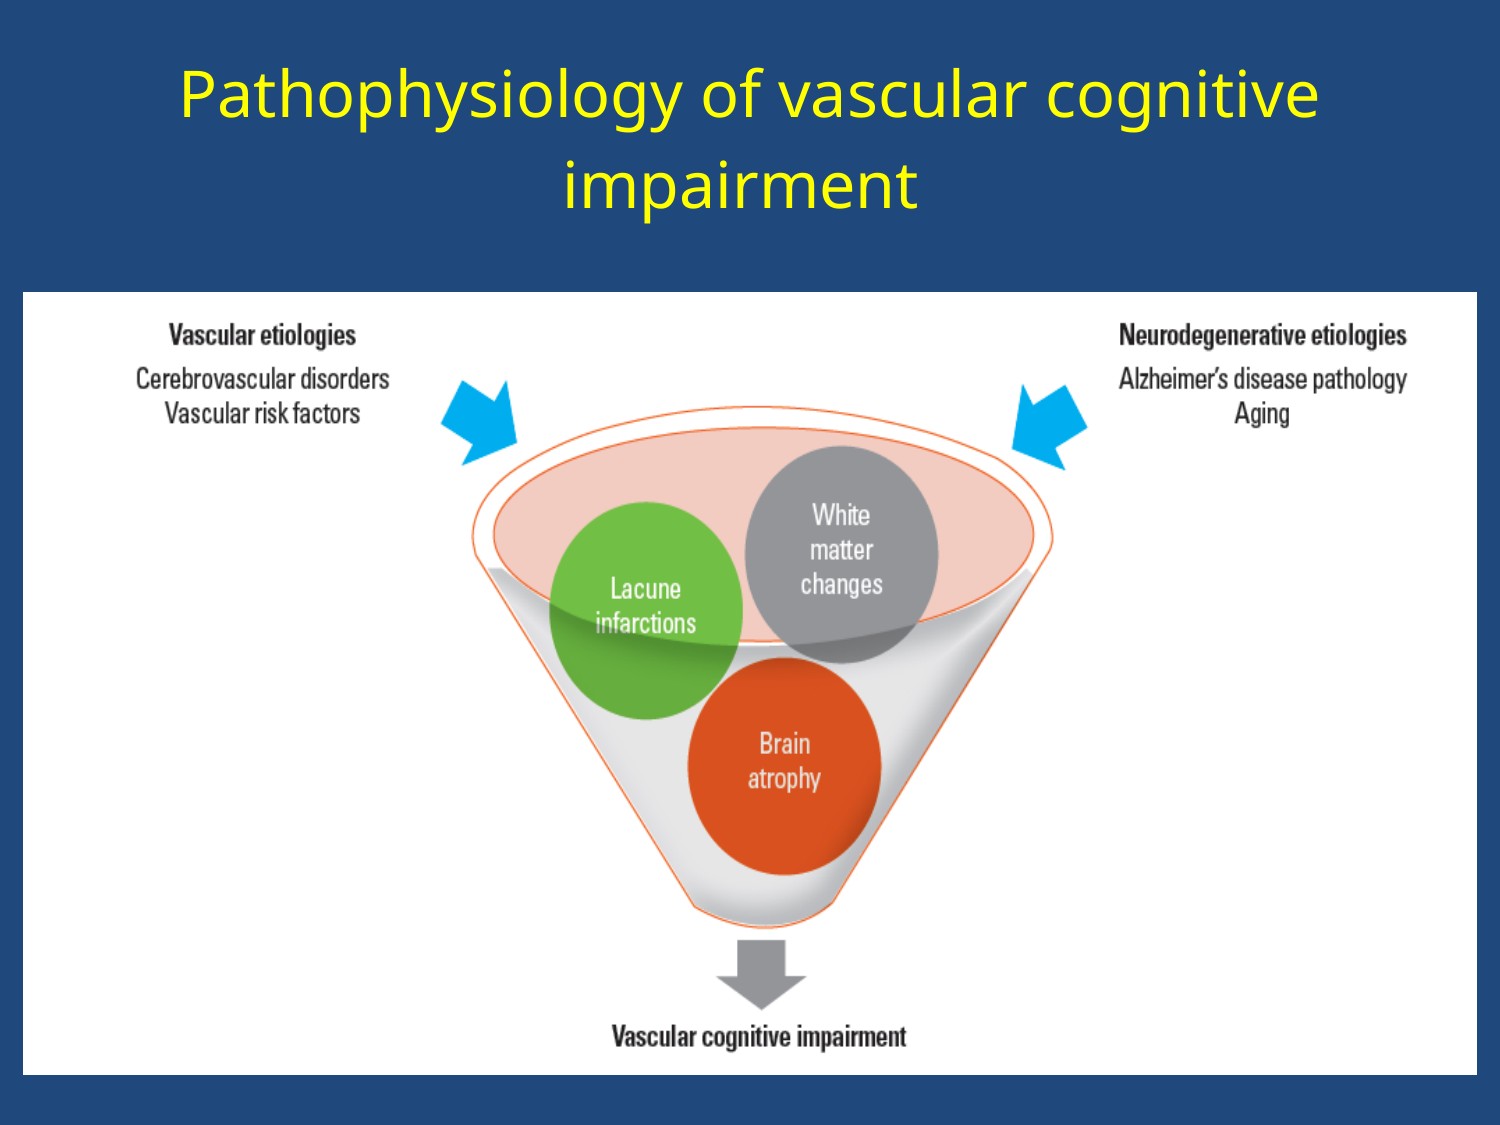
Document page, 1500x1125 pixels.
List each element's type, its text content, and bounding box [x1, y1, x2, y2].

picture [23, 292, 1477, 1075]
title Pathophysiology of vascular cognitive impairment [75, 45, 1425, 233]
